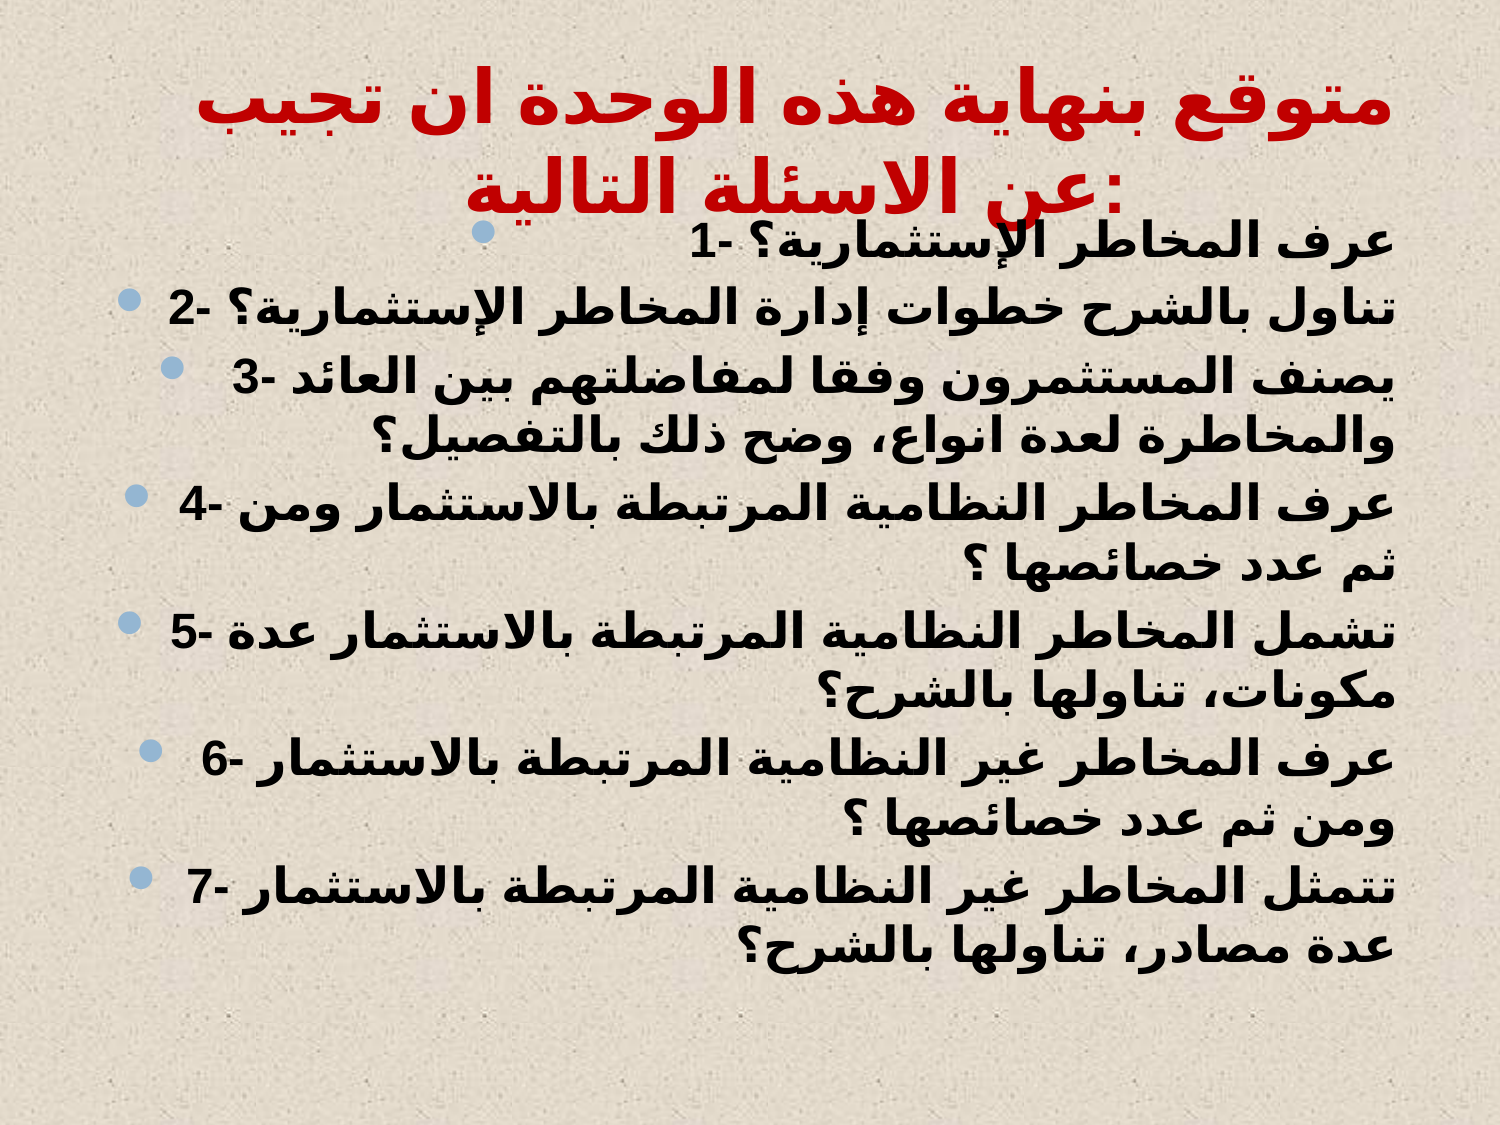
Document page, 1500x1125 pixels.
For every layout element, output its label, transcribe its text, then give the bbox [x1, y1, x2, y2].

picture [0, 0, 1500, 1125]
title متوقع بنهاية هذه الوحدة ان تجيب عن الاسئلة التالية: [125, 45, 1466, 233]
list 1- عرف المخاطر الإستثمارية؟ 2- تناول بالشرح خطوات إدارة المخاطر الإستثمارية؟ 3- يصنف المستثمرون وفقا لمفاضلتهم بين العائد والمخاطرة لعدة انواع، وضح ذلك بالتفصيل؟ 4- عرف المخاطر النظامية المرتبطة بالاستثمار ومن ثم عدد خصائصها ؟ 5- تشمل المخاطر النظامية المرتبطة بالاستثمار عدة مكونات، تناولها بالشرح؟ 6- عرف المخاطر غير النظامية المرتبطة بالاستثمار ومن ثم عدد خصائصها ؟ 7- تتمثل المخاطر غير النظامية المرتبطة بالاستثمار عدة مصادر، تناولها بالشرح؟ [99, 200, 1413, 1025]
